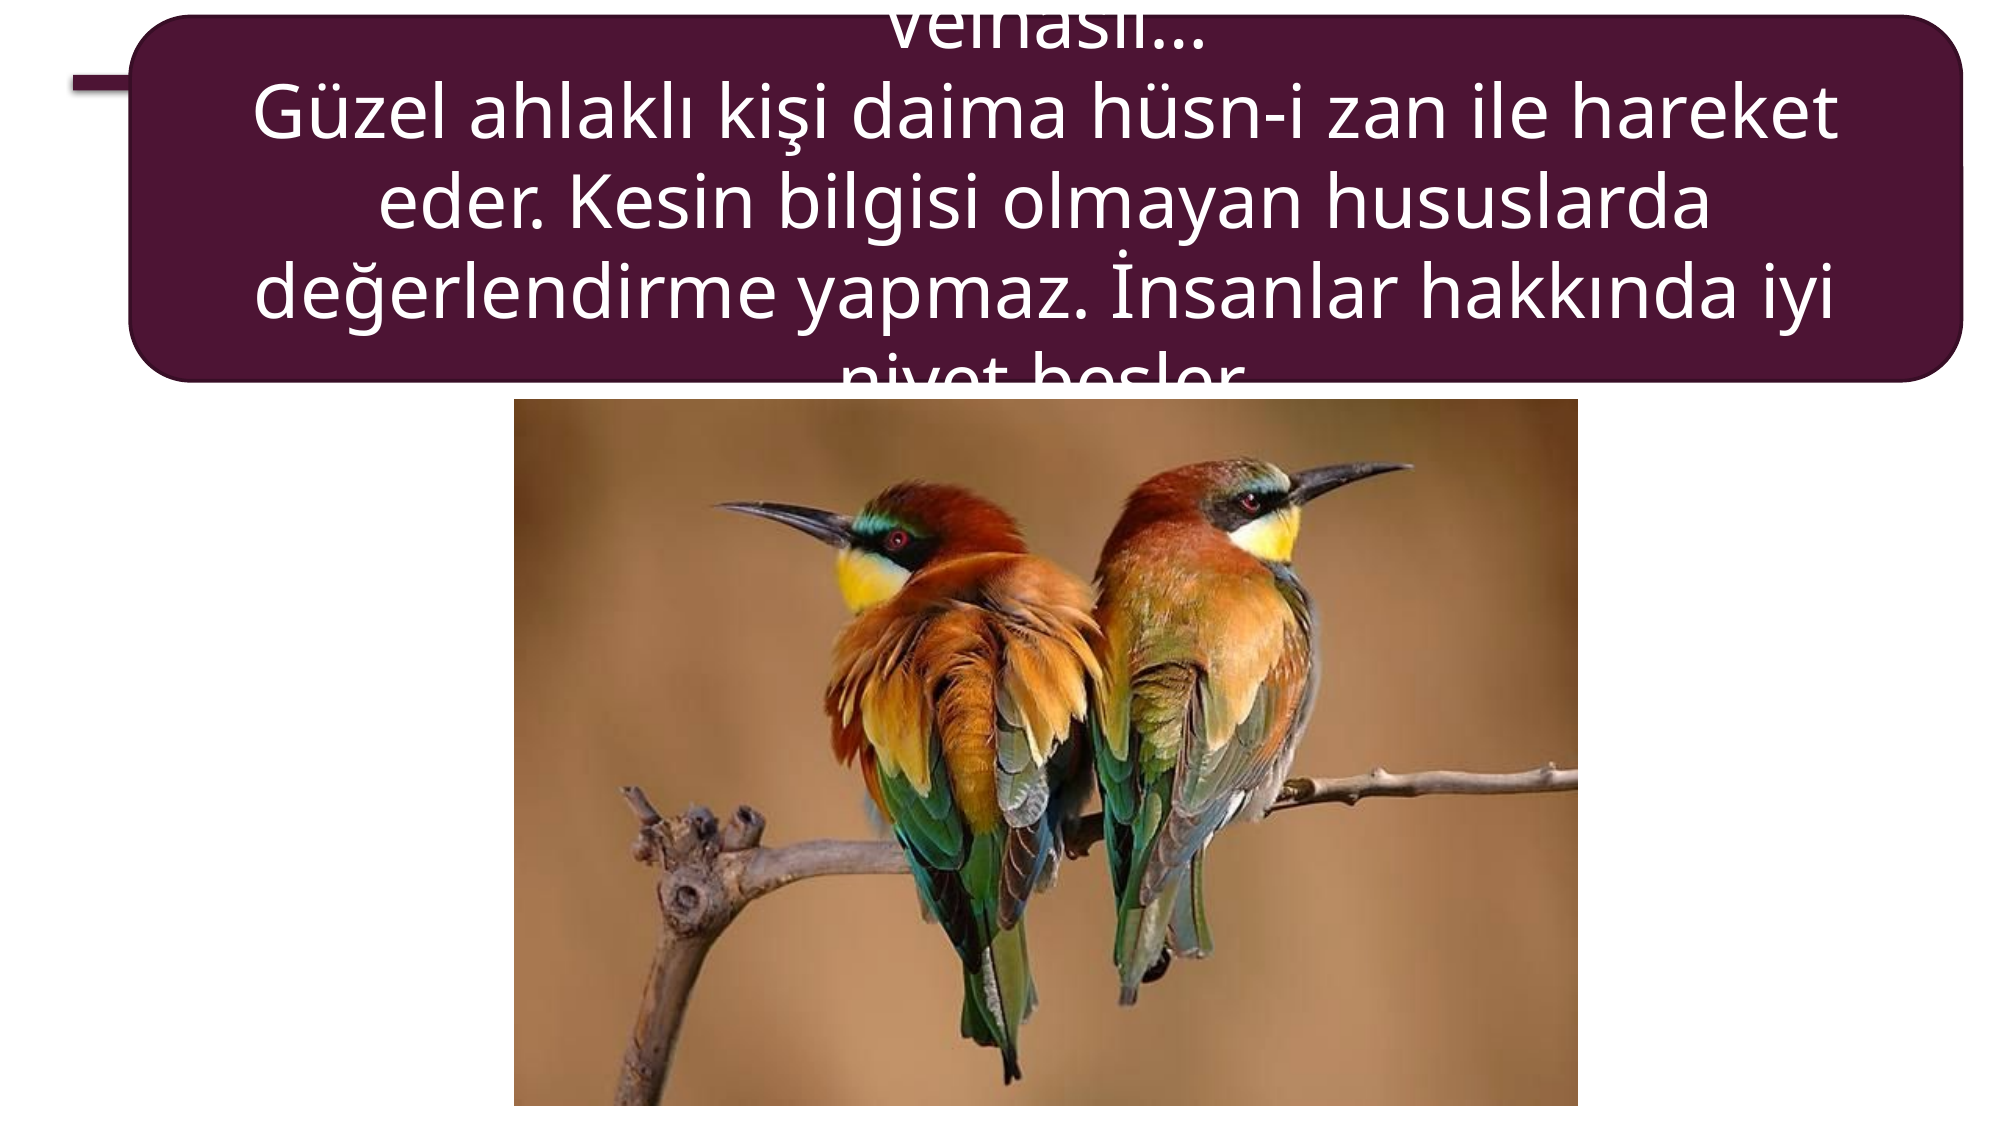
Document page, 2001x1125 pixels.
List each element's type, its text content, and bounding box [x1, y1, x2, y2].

text_box Velhasıl… Güzel ahlaklı kişi daima hüsn-i zan ile hareket eder. Kesin bilgisi olmayan hususlarda değerlendirme yapmaz. İnsanlar hakkında iyi niyet besler. [128, 14, 1964, 383]
picture [514, 398, 1578, 1107]
